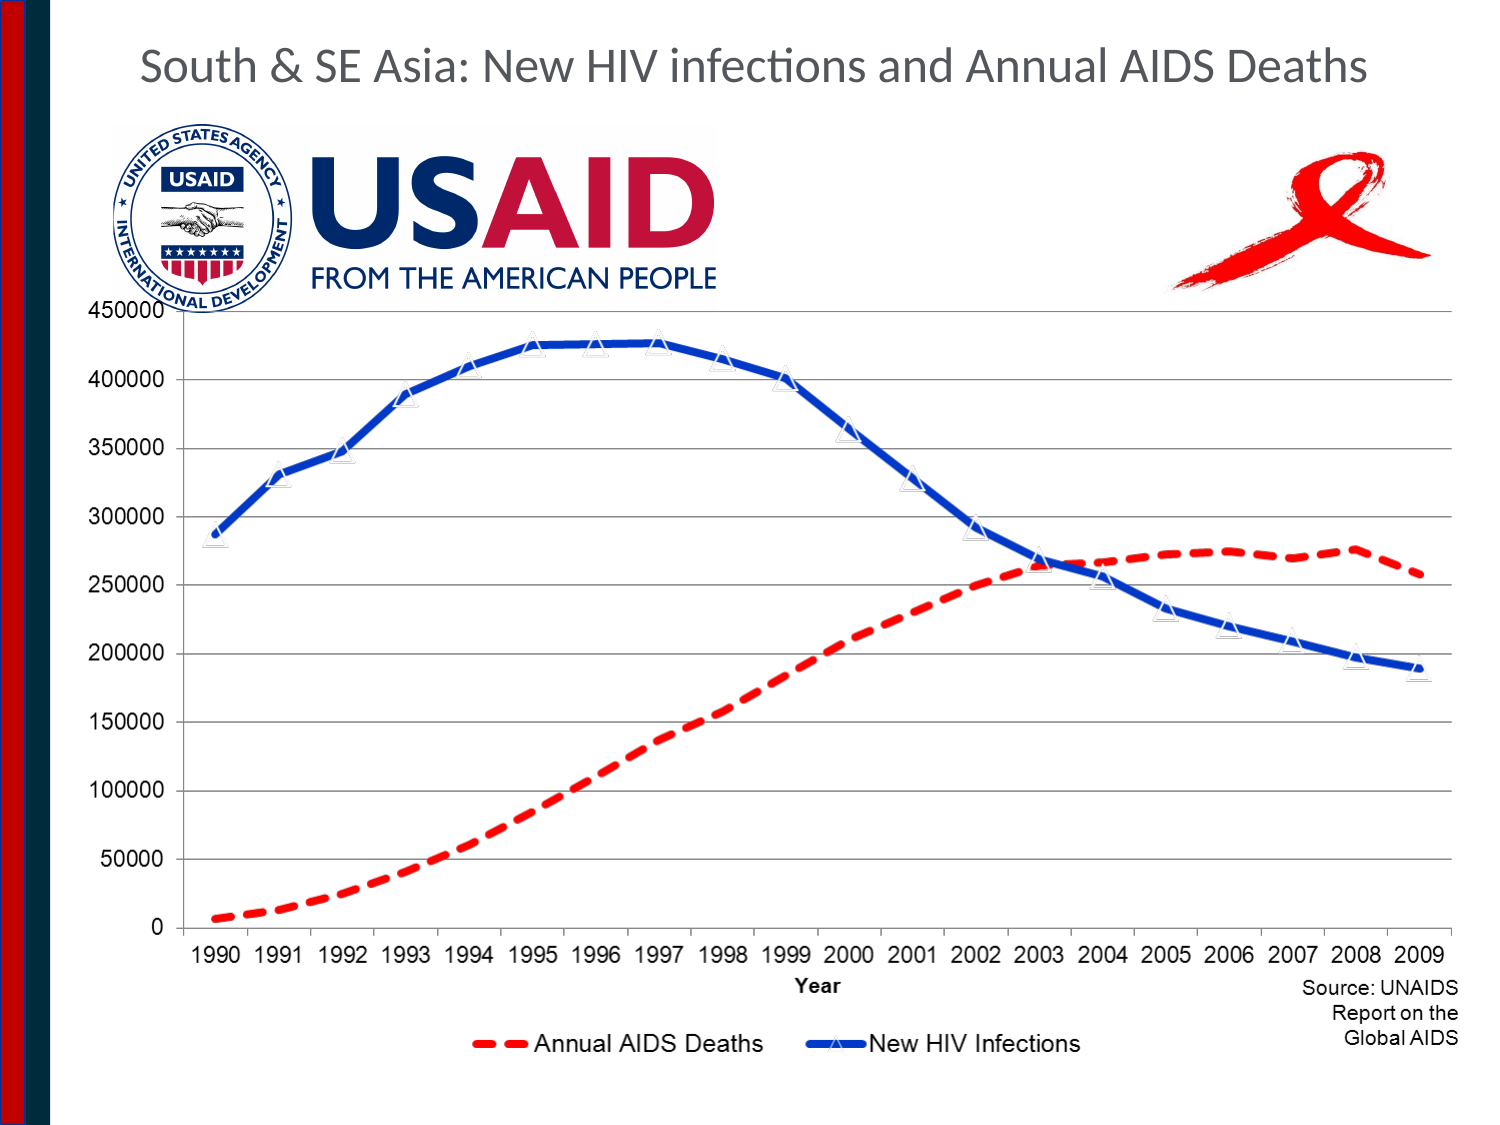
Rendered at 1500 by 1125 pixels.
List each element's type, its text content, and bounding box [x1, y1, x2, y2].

picture [1162, 142, 1438, 278]
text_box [66, 278, 1483, 1084]
picture [112, 124, 717, 278]
text_box South & SE Asia: New HIV infections and Annual AIDS Deaths [125, 24, 1450, 100]
